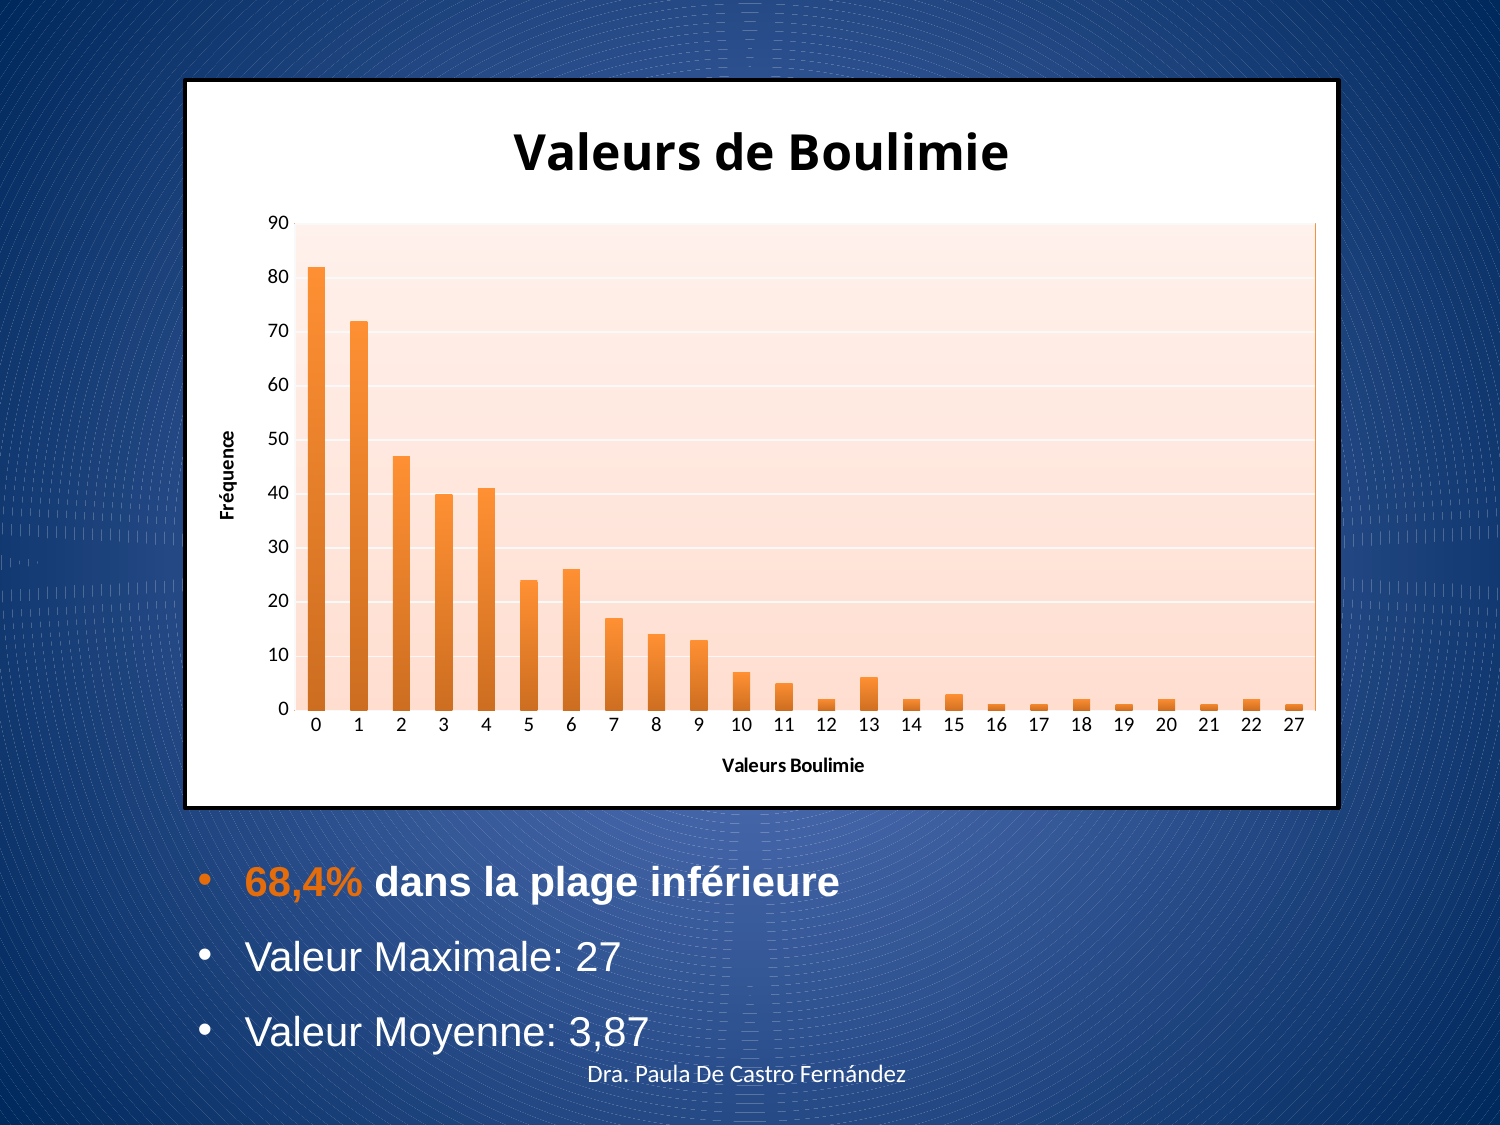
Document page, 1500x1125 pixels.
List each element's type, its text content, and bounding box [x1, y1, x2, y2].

text_box 68,4% dans la plage inférieure Valeur Maximale: 27 Valeur Moyenne: 3,87 [182, 822, 1353, 1062]
footer Dra. Paula De Castro Fernández [512, 1042, 988, 1103]
chart [182, 77, 1341, 811]
